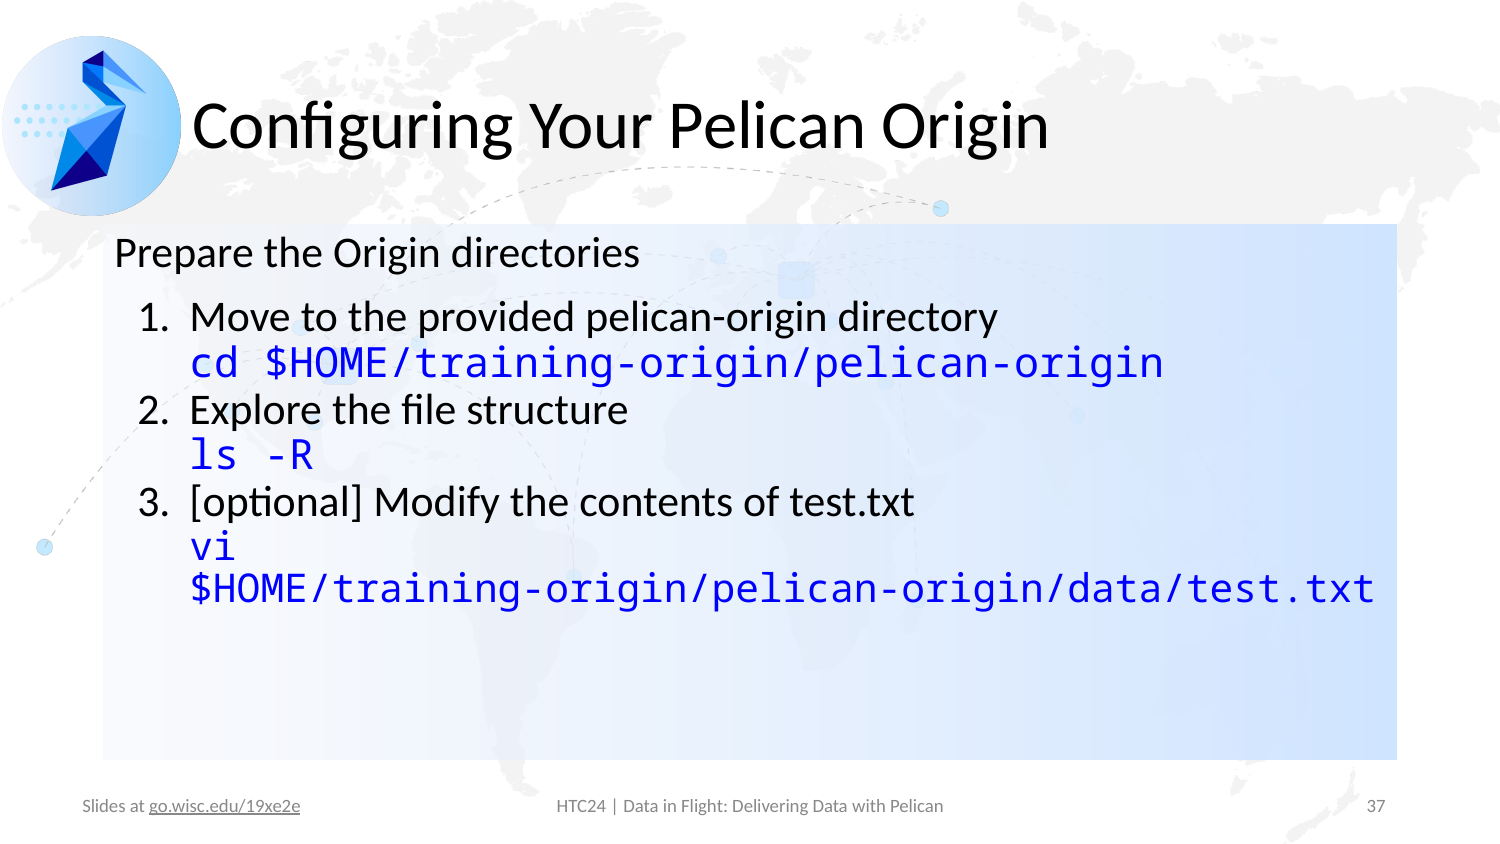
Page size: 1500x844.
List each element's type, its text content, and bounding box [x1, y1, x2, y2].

slide_number ‹#› [1059, 782, 1397, 827]
list Prepare the Origin directories Move to the provided pelican-origin directory cd $HOME/training-origin/pelican-origin Explore the file structure ls -R [optional] Modify the contents of test.txt vi $HOME/training-origin/pelican-origin/data/test.txt [103, 224, 1397, 760]
picture [0, 36, 181, 216]
title Configuring Your Pelican Origin [181, 44, 1397, 208]
